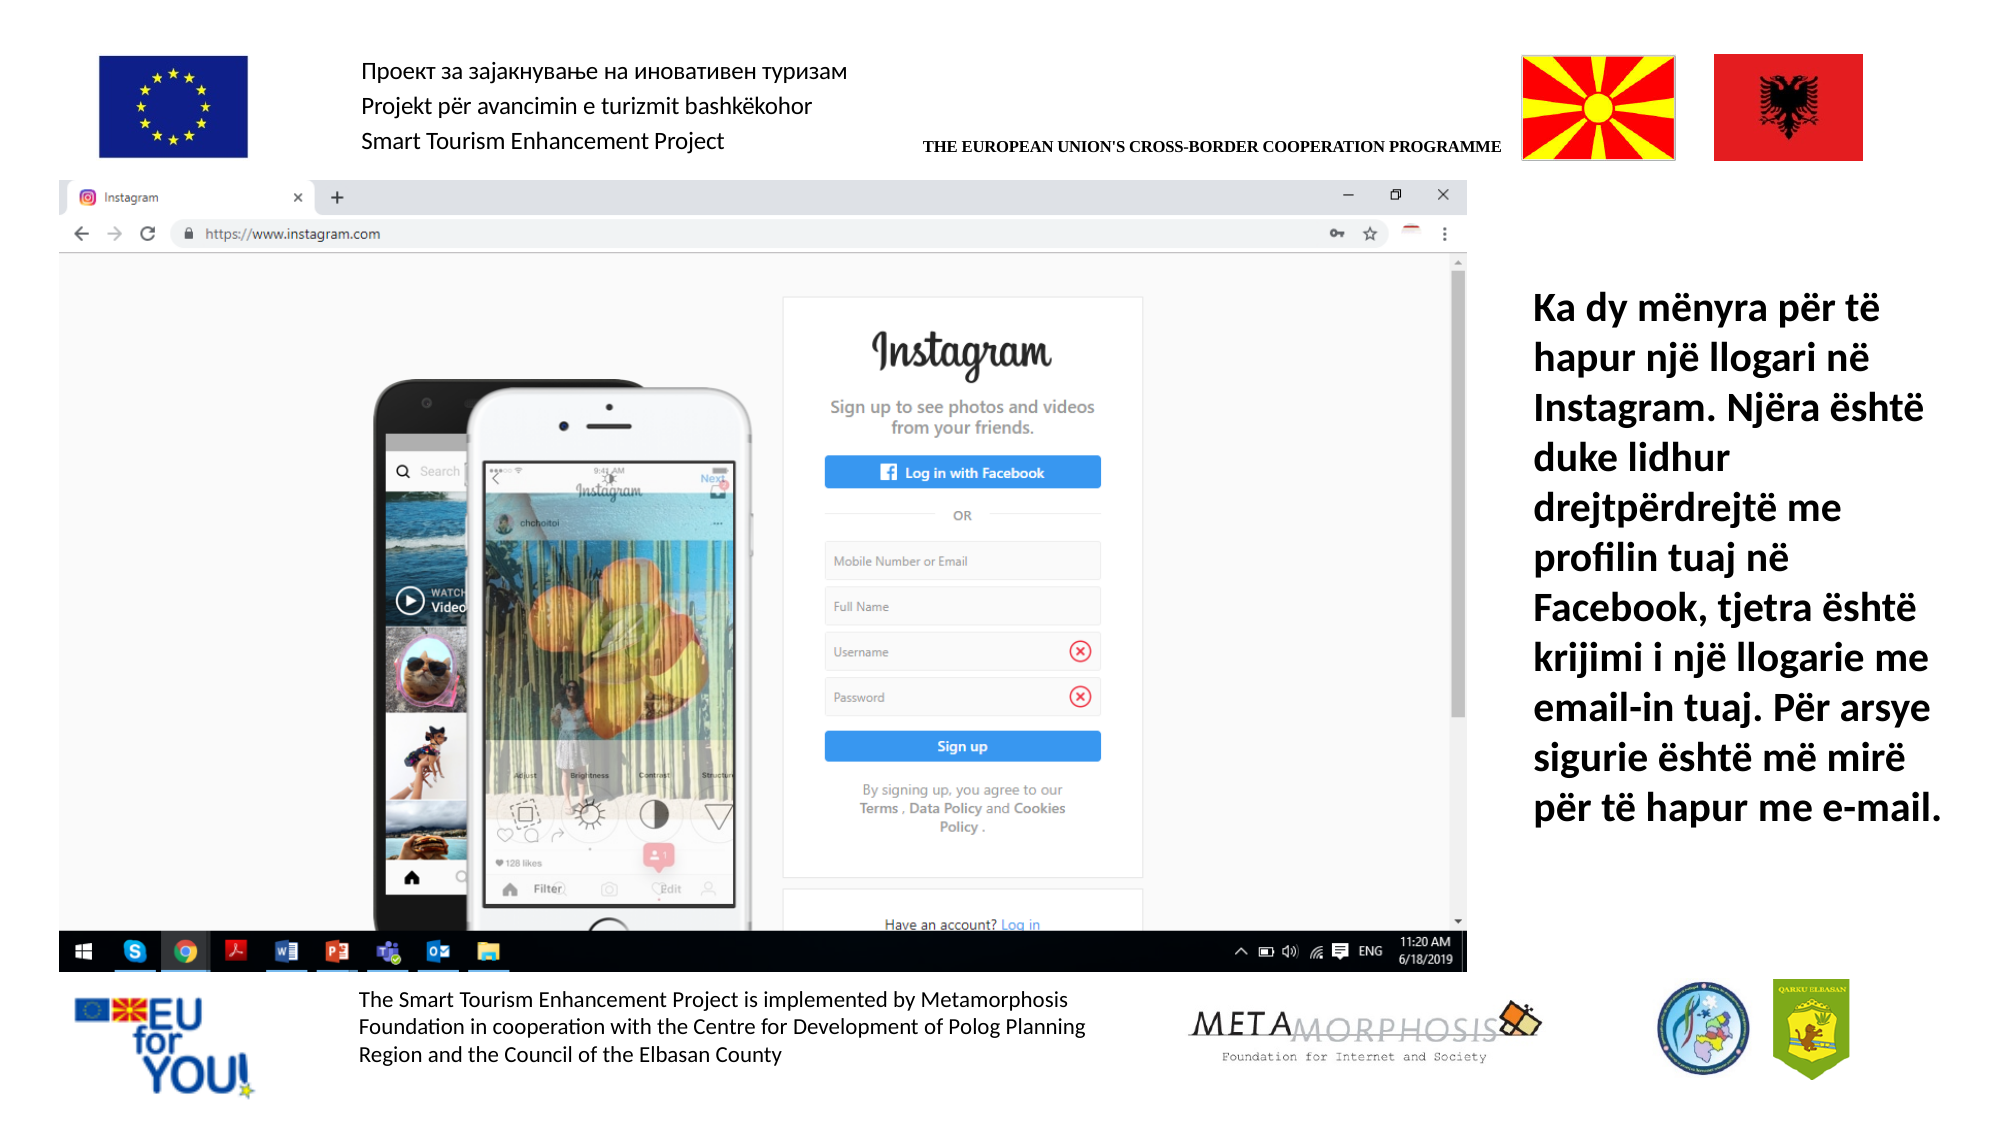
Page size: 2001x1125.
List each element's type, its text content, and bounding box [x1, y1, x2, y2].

text_box Ka dy mënyra për të hapur një llogari në Instagram. Njëra është duke lidhur drejtpërdrejtë me profilin tuaj në Facebook, tjetra është krijimi i një llogarie me email-in tuaj. Për arsye sigurie është më mirë për të hapur me e-mail. [1518, 272, 1968, 838]
text_box The Smart Tourism Enhancement Project is implemented by Metamorphosis Foundation in cooperation with the Centre for Development of Polog Planning Region and the Council of the Elbasan County [344, 976, 1139, 1075]
picture [39, 978, 279, 1107]
picture [1521, 54, 1676, 161]
picture [1772, 978, 1850, 1081]
picture [59, 180, 1467, 972]
picture [96, 53, 250, 161]
picture [1642, 978, 1763, 1078]
picture [1174, 978, 1558, 1074]
text_box Проект за зајакнување на иновативен туризам Projekt për avancimin e turizmit bashkëkohor Smart Tourism Enhancement Project [361, 54, 885, 164]
picture [1713, 54, 1863, 162]
text_box THE EUROPEAN UNION'S CROSS-BORDER COOPERATION PROGRAMME [907, 128, 1518, 163]
